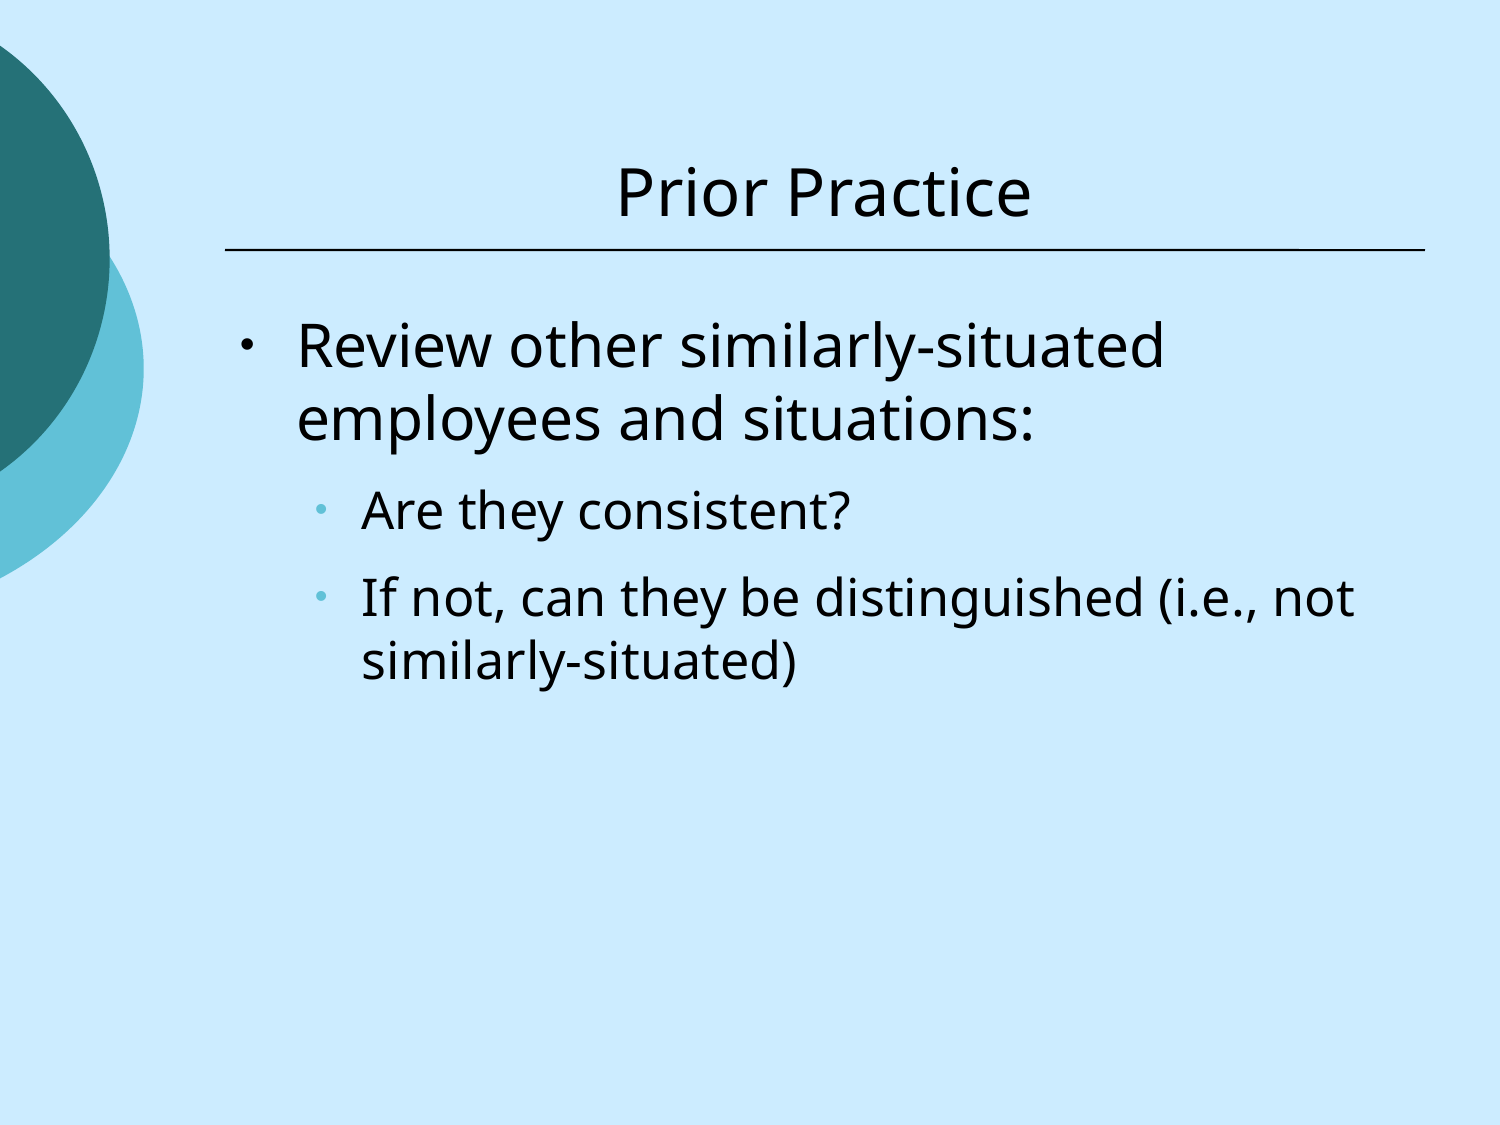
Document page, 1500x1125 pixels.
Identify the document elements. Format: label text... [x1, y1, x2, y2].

list Review other similarly-situated employees and situations: Are they consistent? If not, can they be distinguished (i.e., not similarly-situated) [224, 299, 1425, 975]
title Prior Practice [224, 49, 1425, 237]
